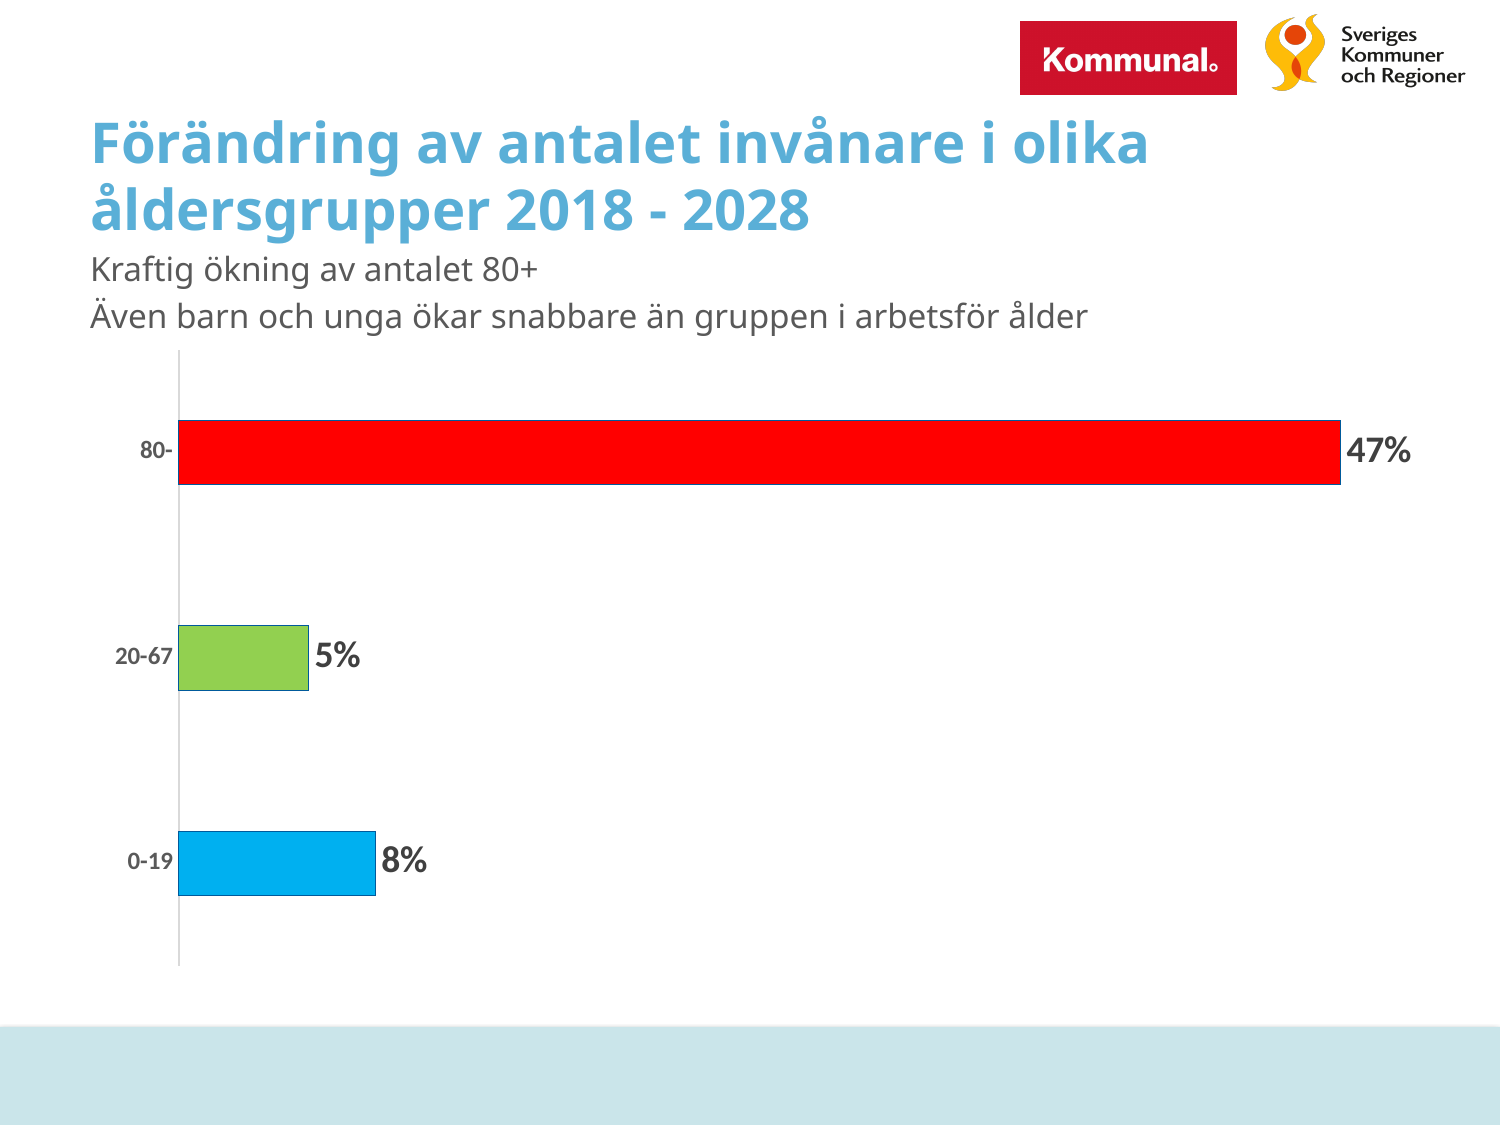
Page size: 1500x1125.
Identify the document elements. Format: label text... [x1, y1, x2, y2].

picture [1265, 14, 1466, 91]
chart [49, 124, 1426, 1014]
picture [1019, 20, 1237, 95]
title Förändring av antalet invånare i olika åldersgrupper 2018 - 2028 [75, 80, 1425, 123]
text_box [0, 1026, 1500, 1125]
